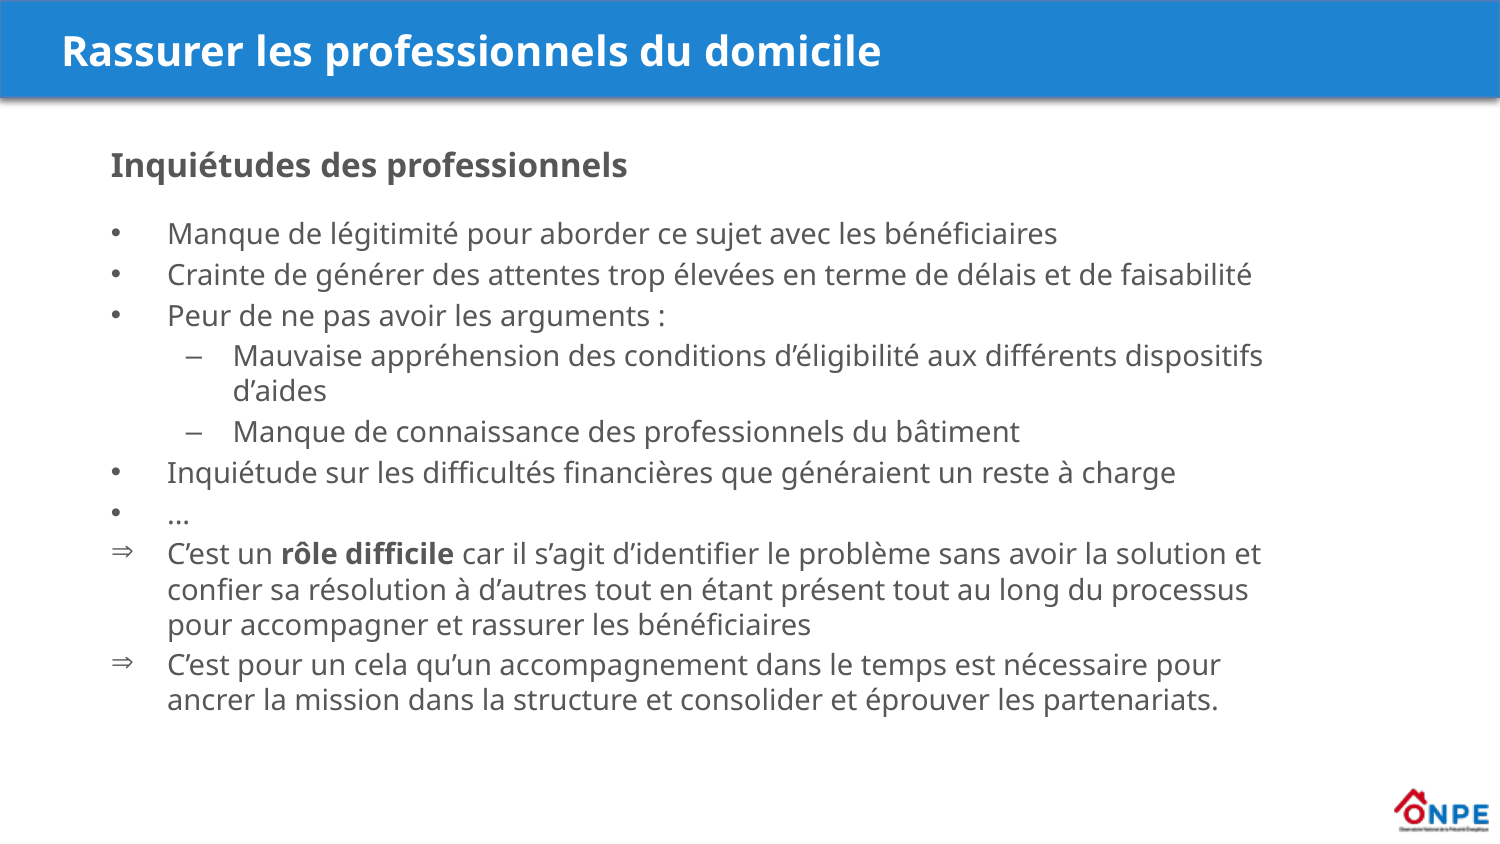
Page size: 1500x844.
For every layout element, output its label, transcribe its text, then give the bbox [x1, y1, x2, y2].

text_box Inquiétudes des professionnels Manque de légitimité pour aborder ce sujet avec les bénéficiaires Crainte de générer des attentes trop élevées en terme de délais et de faisabilité Peur de ne pas avoir les arguments : Mauvaise appréhension des conditions d’éligibilité aux différents dispositifs d’aides Manque de connaissance des professionnels du bâtiment Inquiétude sur les difficultés financières que généraient un reste à charge ... C’est un rôle difficile car il s’agit d’identifier le problème sans avoir la solution et confier sa résolution à d’autres tout en étant présent tout au long du processus pour accompagner et rassurer les bénéficiaires C’est pour un cela qu’un accompagnement dans le temps est nécessaire pour ancrer la mission dans la structure et consolider et éprouver les partenariats. [96, 137, 1333, 666]
picture [1390, 783, 1495, 840]
list Rassurer les professionnels du domicile [35, 16, 1460, 111]
